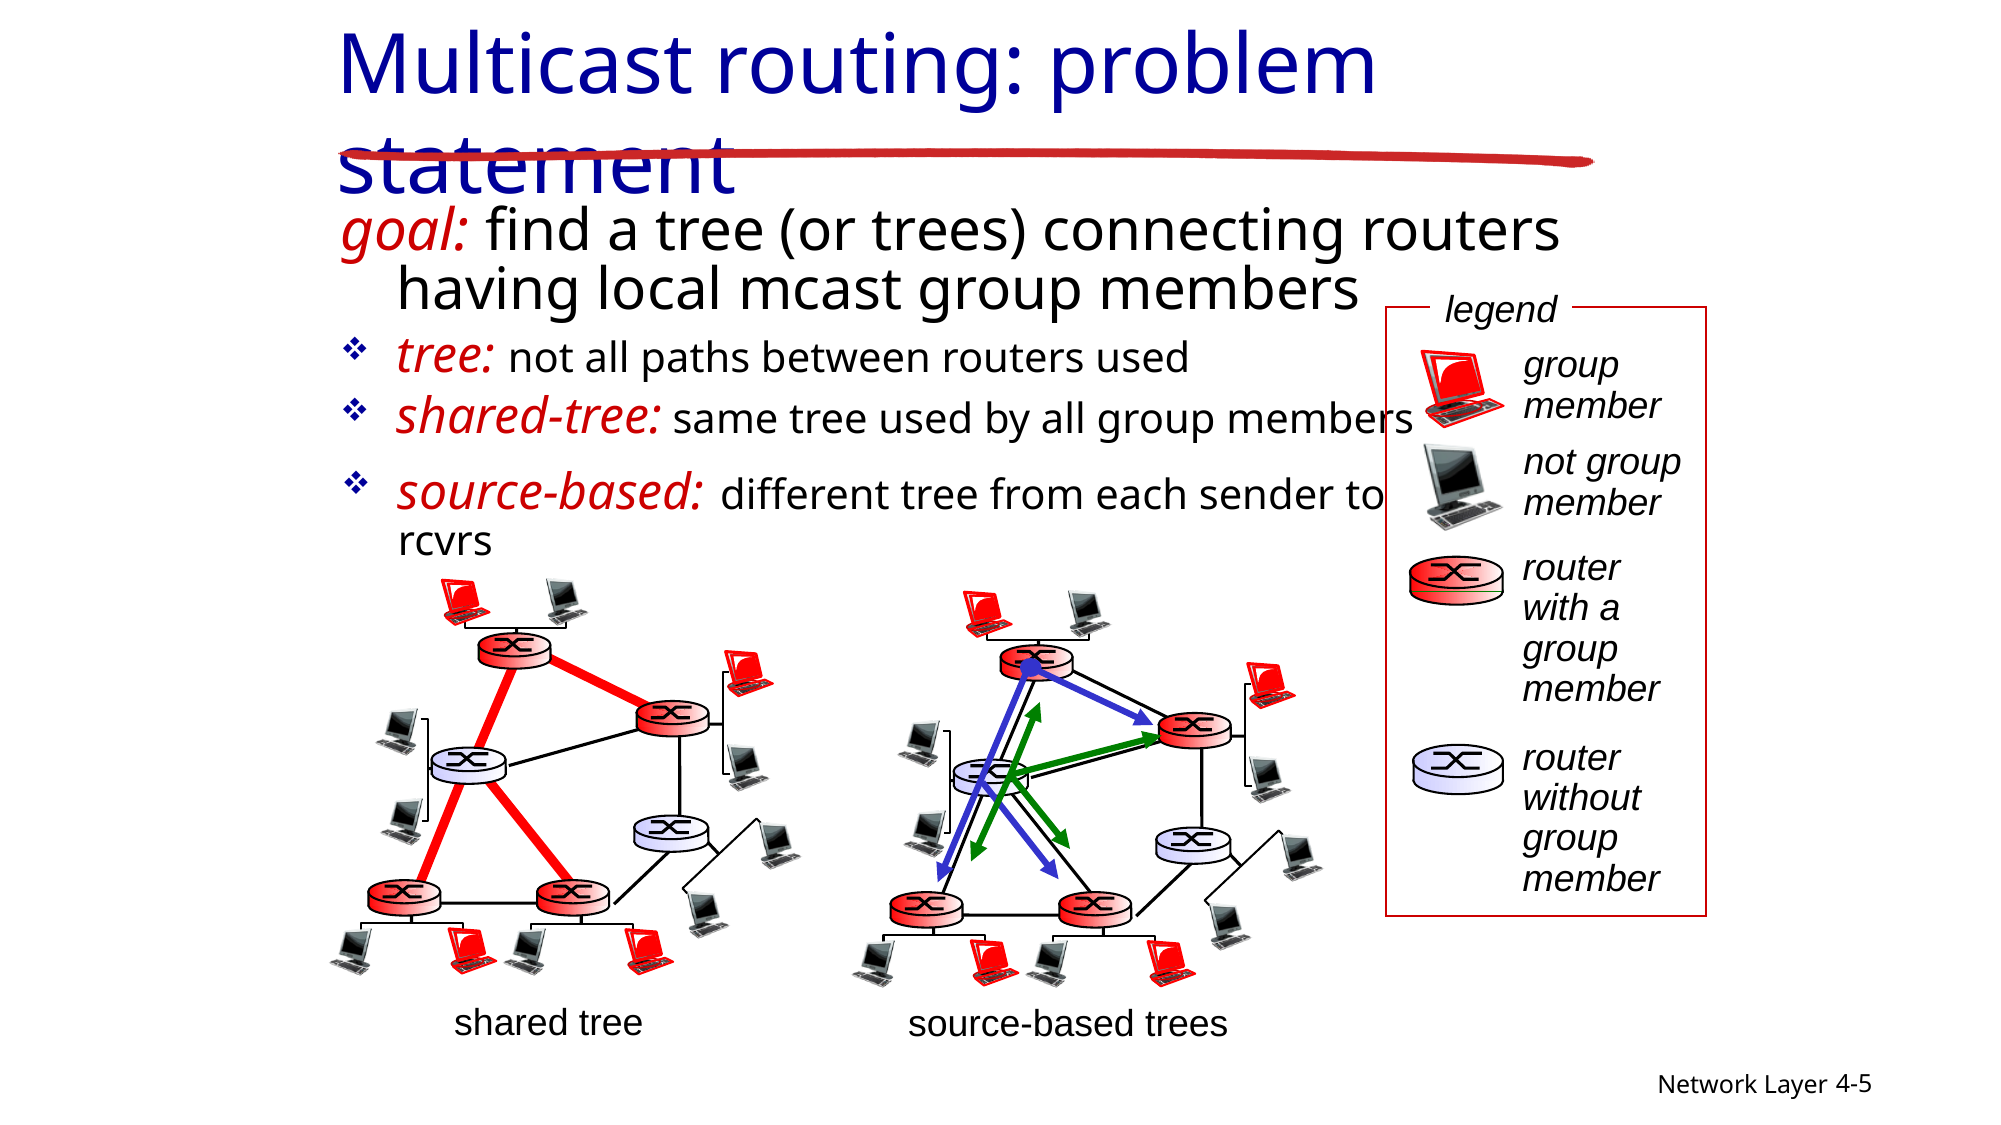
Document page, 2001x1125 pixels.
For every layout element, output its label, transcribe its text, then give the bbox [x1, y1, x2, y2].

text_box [624, 927, 683, 978]
list goal: find a tree (or trees) connecting routers having local mcast group members tree: not all paths between routers used shared-tree: same tree used by all group members [325, 195, 1676, 473]
picture [333, 143, 1609, 173]
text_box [447, 926, 506, 977]
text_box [840, 588, 1334, 1052]
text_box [1385, 277, 1708, 917]
title Multicast routing: problem statement [321, 54, 1699, 167]
picture [725, 742, 780, 796]
picture [492, 925, 547, 979]
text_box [478, 632, 552, 669]
picture [369, 796, 425, 850]
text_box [724, 649, 783, 700]
text_box source-based: different tree from each sender to rcvrs [326, 383, 1380, 573]
picture [364, 706, 419, 759]
picture [756, 820, 812, 873]
picture [318, 926, 374, 980]
picture [685, 888, 740, 942]
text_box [440, 577, 499, 629]
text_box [367, 879, 441, 916]
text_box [636, 700, 710, 737]
text_box shared tree [439, 990, 659, 1050]
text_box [431, 747, 507, 785]
picture [544, 575, 600, 629]
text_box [361, 620, 768, 932]
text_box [536, 879, 610, 916]
slide_number 4-5 [1820, 1059, 1969, 1106]
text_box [633, 815, 710, 853]
footer Network Layer [1209, 1060, 1844, 1109]
